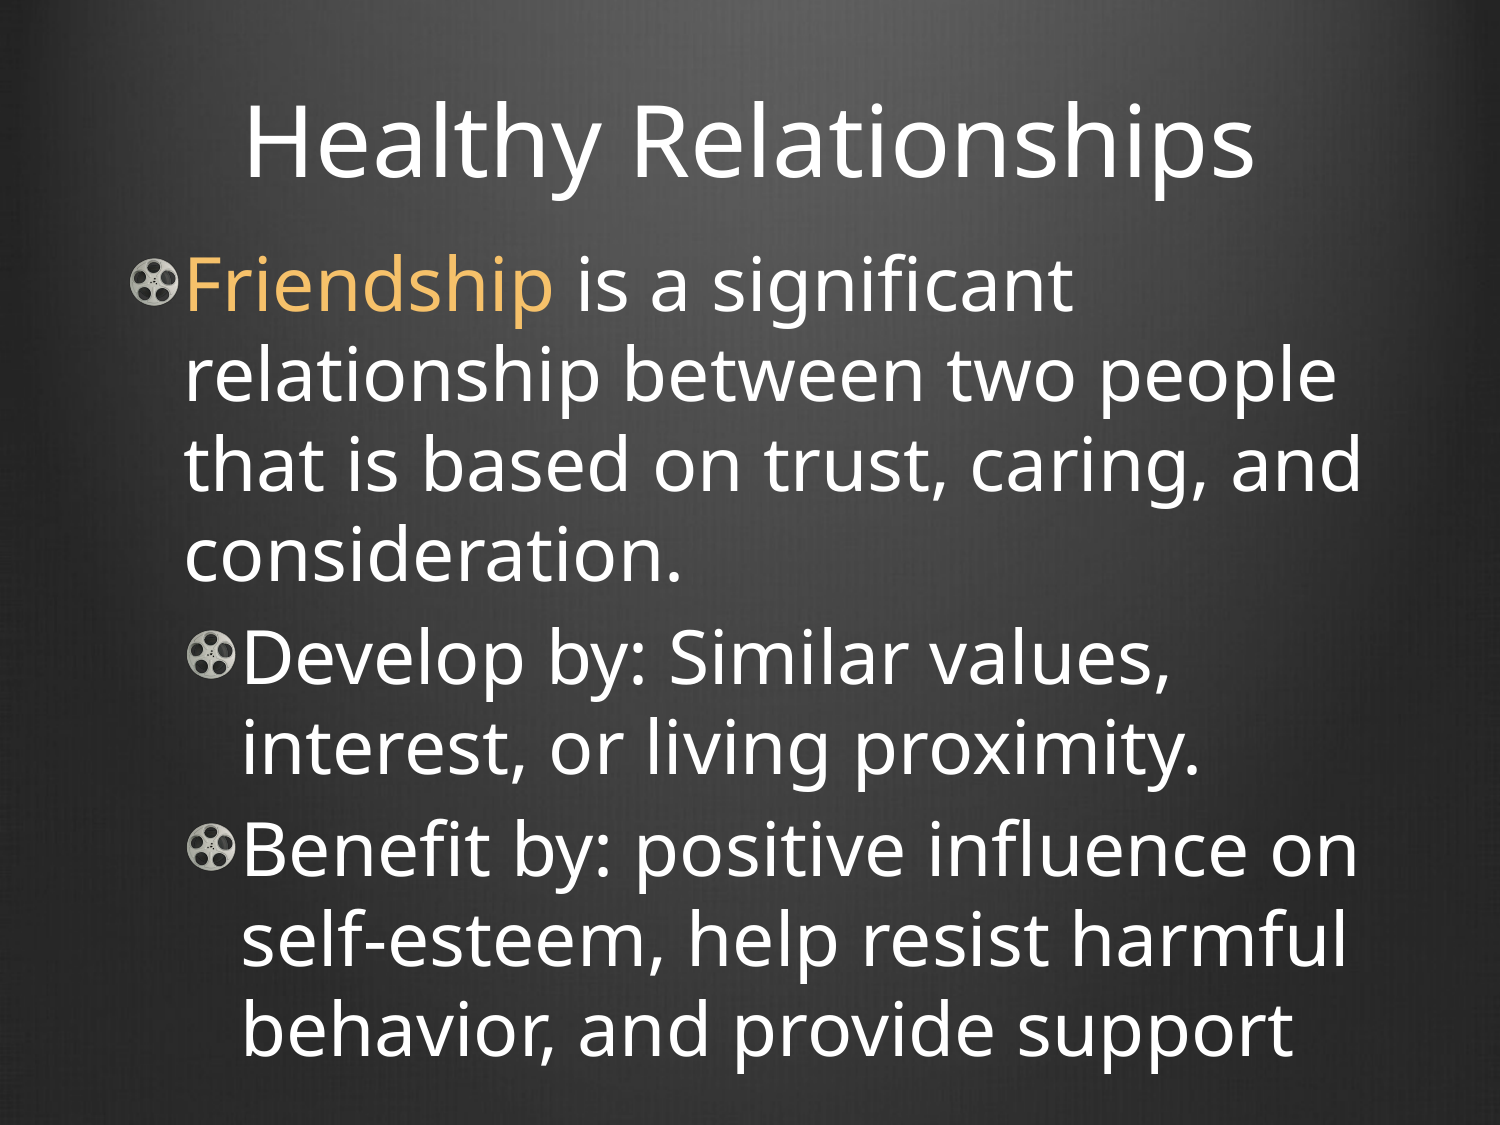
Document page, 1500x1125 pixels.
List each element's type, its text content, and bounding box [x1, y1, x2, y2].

picture [127, 255, 181, 308]
picture [184, 627, 238, 681]
picture [184, 820, 238, 873]
title Healthy Relationships [112, 19, 1388, 229]
list Friendship is a significant relationship between two people that is based on trust, caring, and consideration. Develop by: Similar values, interest, or living proximity. Benefit by: positive influence on self-esteem, help resist harmful behavior, and provide support [112, 229, 1388, 1082]
